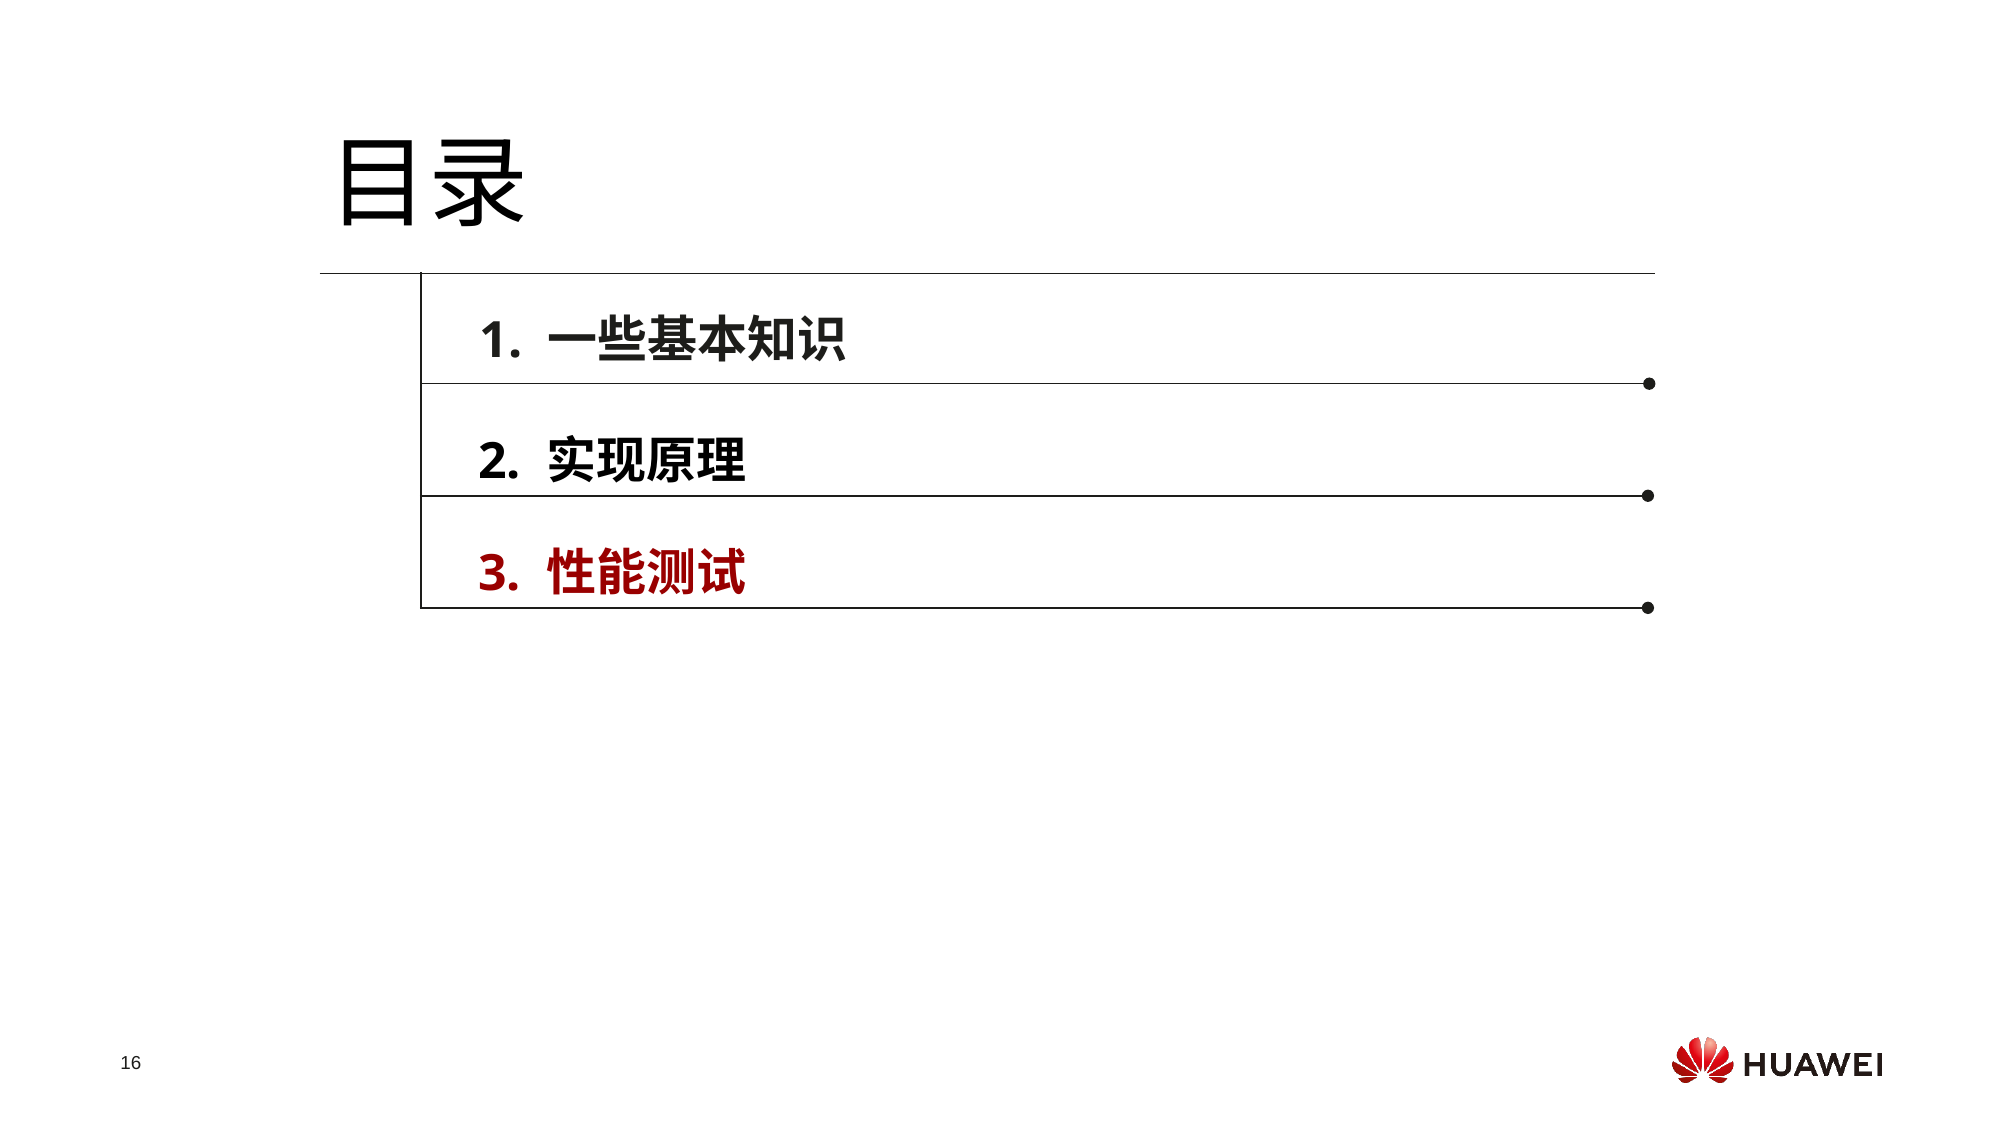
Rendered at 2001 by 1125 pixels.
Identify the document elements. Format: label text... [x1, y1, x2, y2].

text_box 目录 [313, 111, 1214, 247]
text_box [419, 420, 1648, 497]
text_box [419, 532, 1648, 609]
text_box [421, 300, 1650, 384]
picture [1672, 1037, 1882, 1083]
